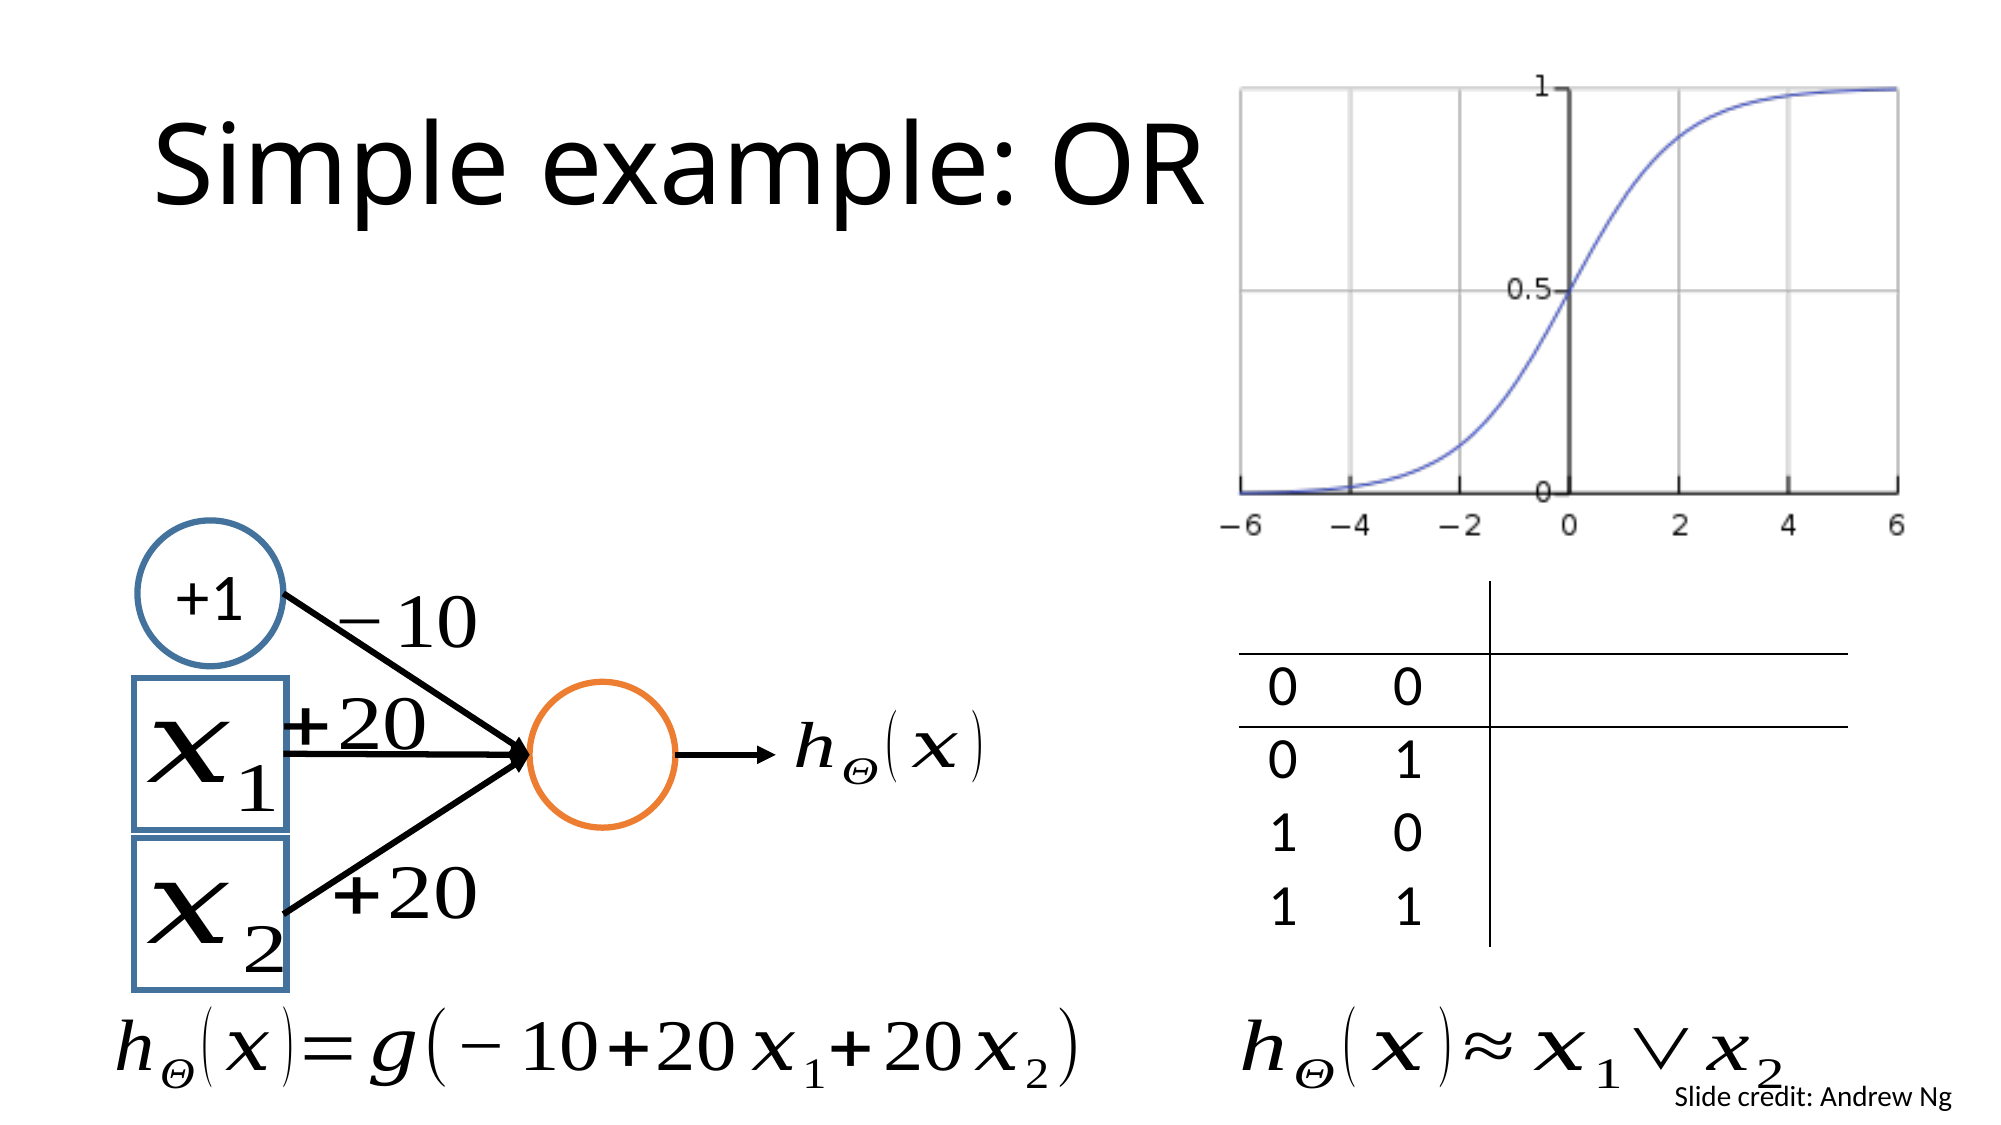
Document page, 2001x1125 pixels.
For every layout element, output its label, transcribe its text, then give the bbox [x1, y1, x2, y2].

picture [1192, 59, 1947, 562]
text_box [137, 520, 986, 988]
title Simple example: OR [137, 59, 1192, 278]
footer Slide credit: Andrew Ng [1633, 1065, 2000, 1125]
